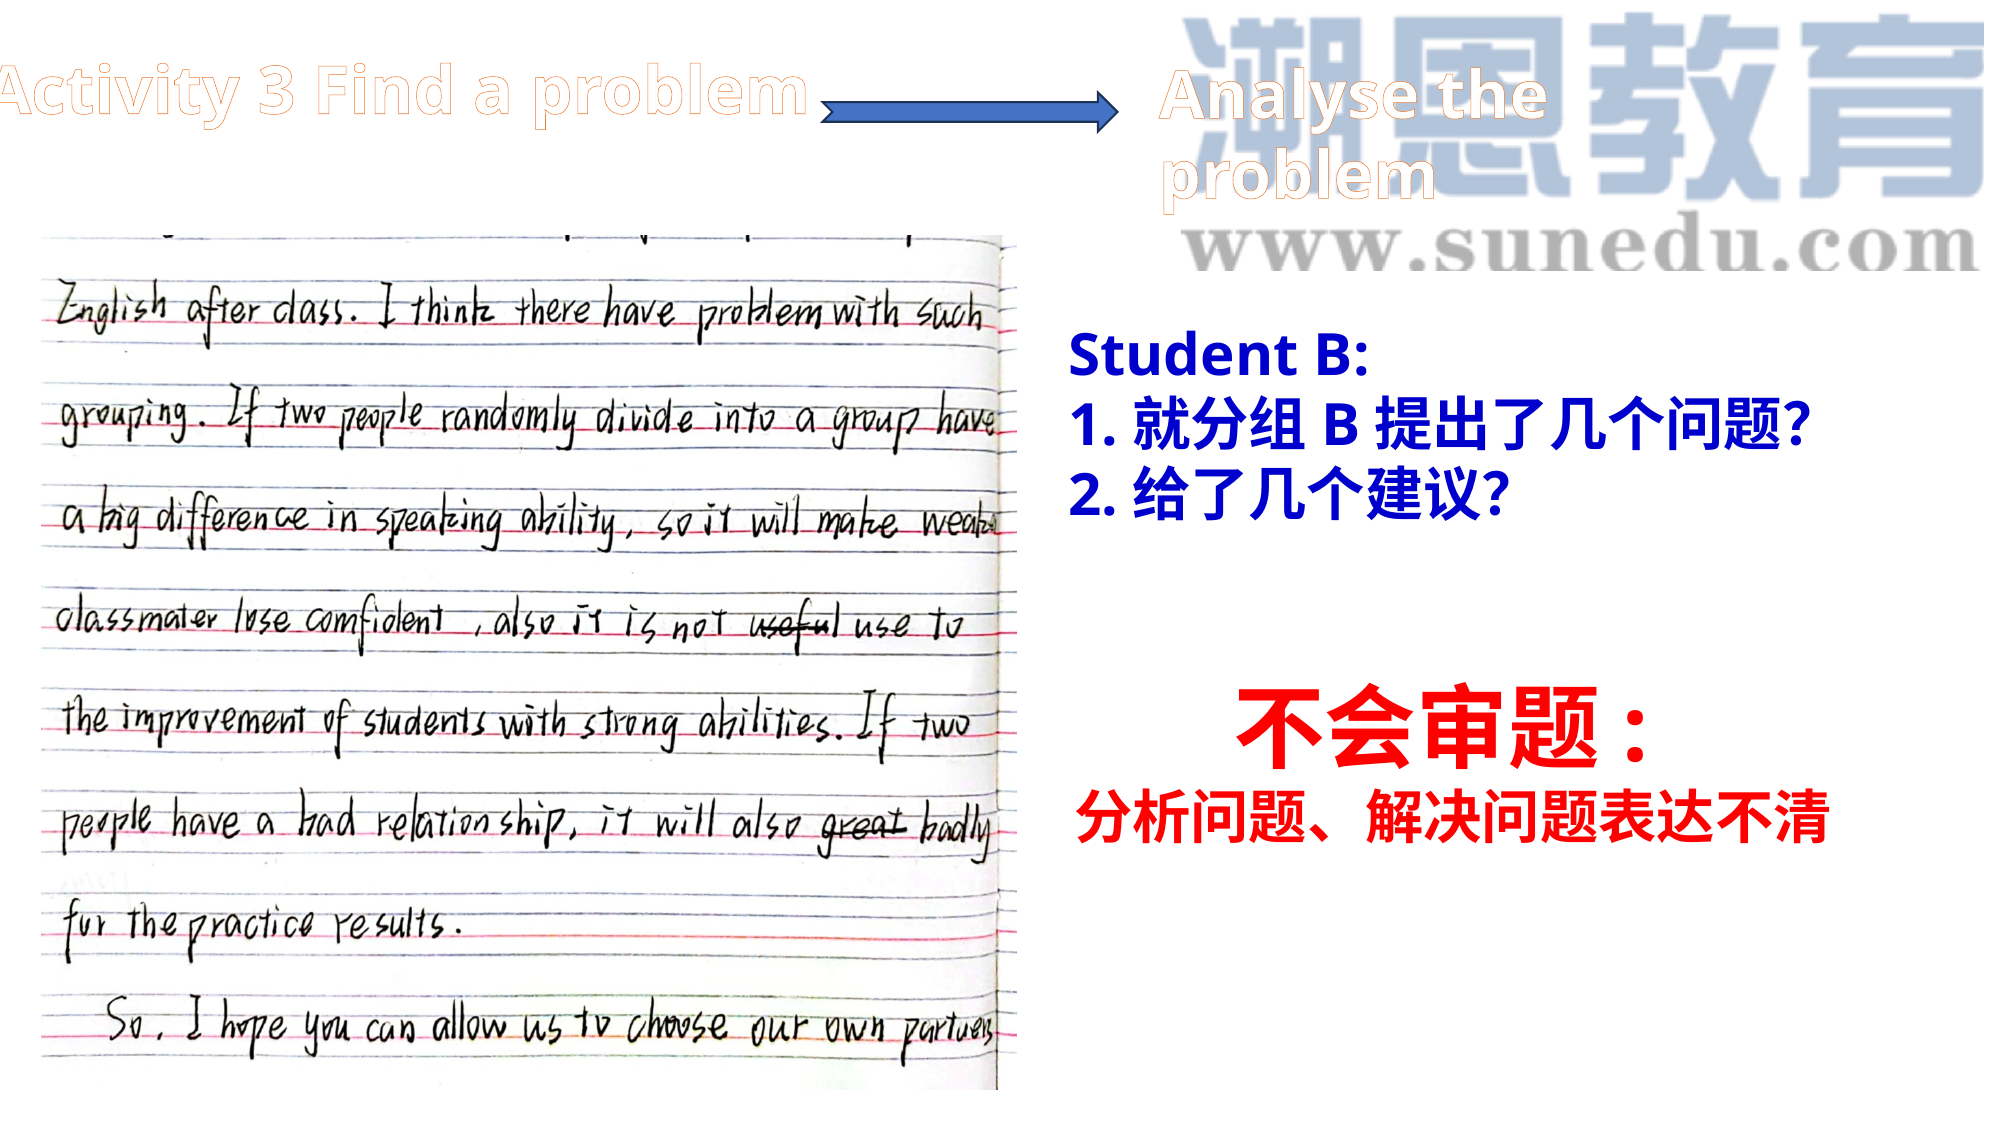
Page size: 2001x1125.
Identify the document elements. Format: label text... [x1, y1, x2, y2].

text_box 不会审题: 分析问题、解决问题表达不清 [1031, 662, 1874, 858]
text_box Student B: 1.就分组B提出了几个问题？ 2.给了几个建议？ [1053, 309, 1979, 605]
picture [41, 235, 1017, 1090]
text_box [820, 89, 1120, 135]
text_box Analyse the problem [1143, 44, 1851, 219]
text_box Activity 3 Find a problem [0, 39, 826, 135]
picture [1178, 10, 1984, 271]
